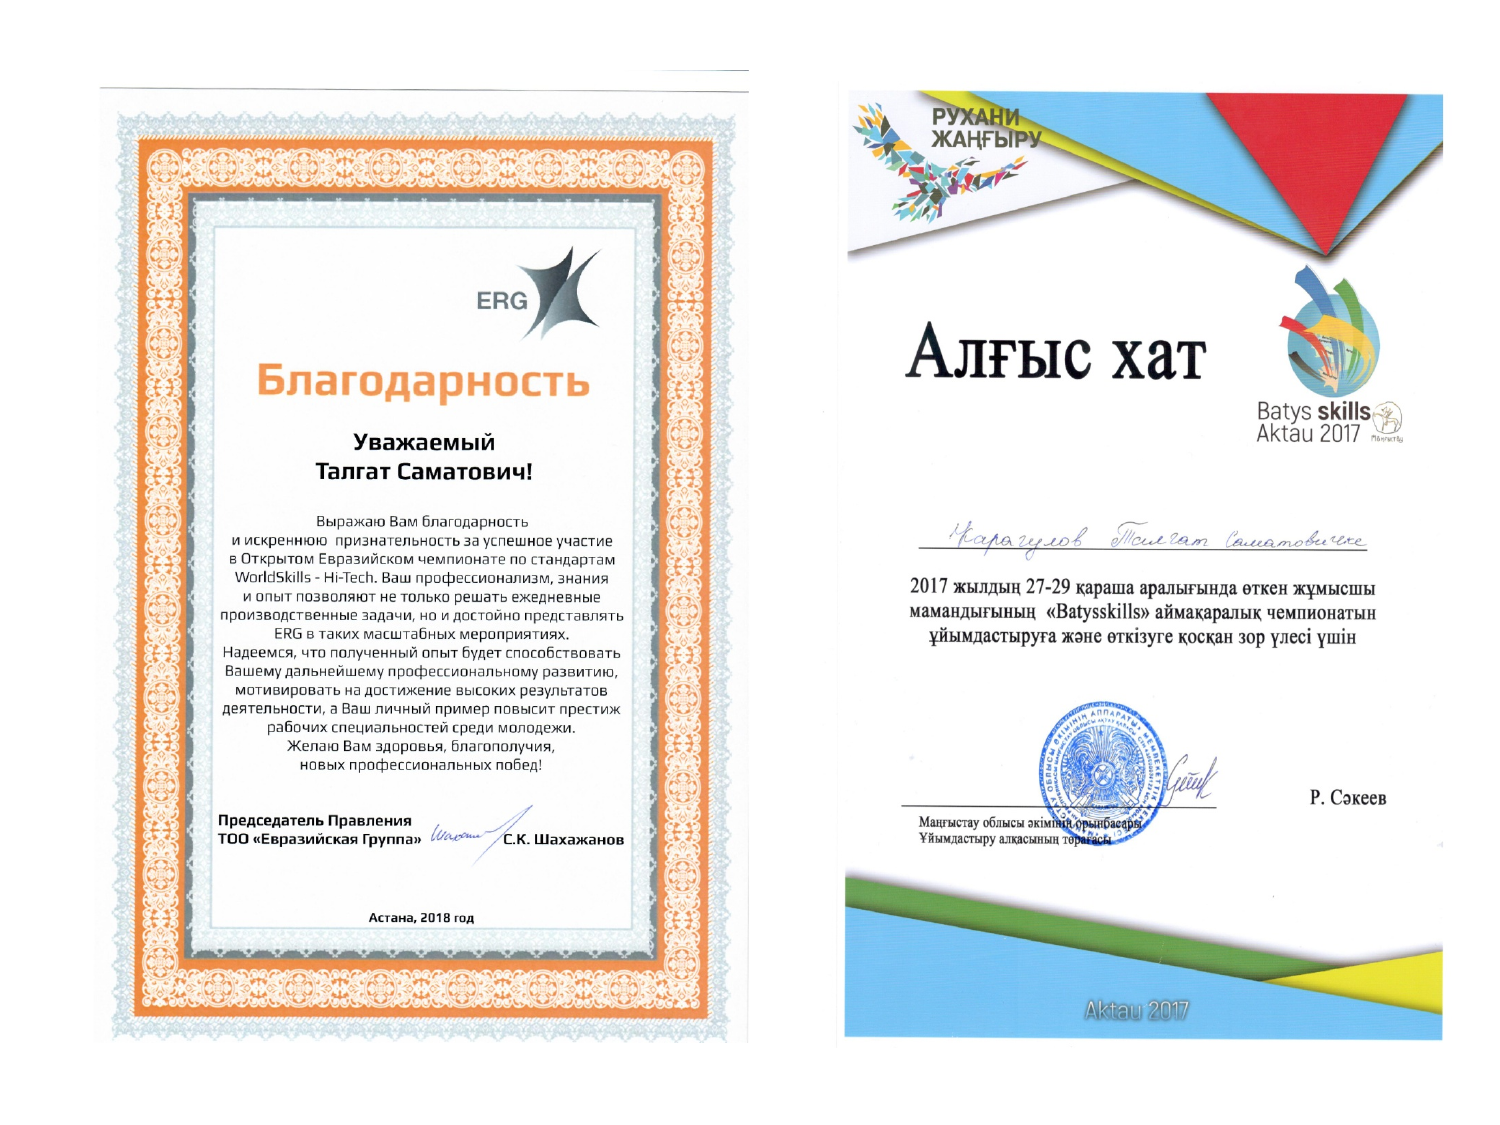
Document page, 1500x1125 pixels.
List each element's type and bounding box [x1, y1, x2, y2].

picture [93, 70, 751, 1044]
picture [820, 81, 1453, 1055]
